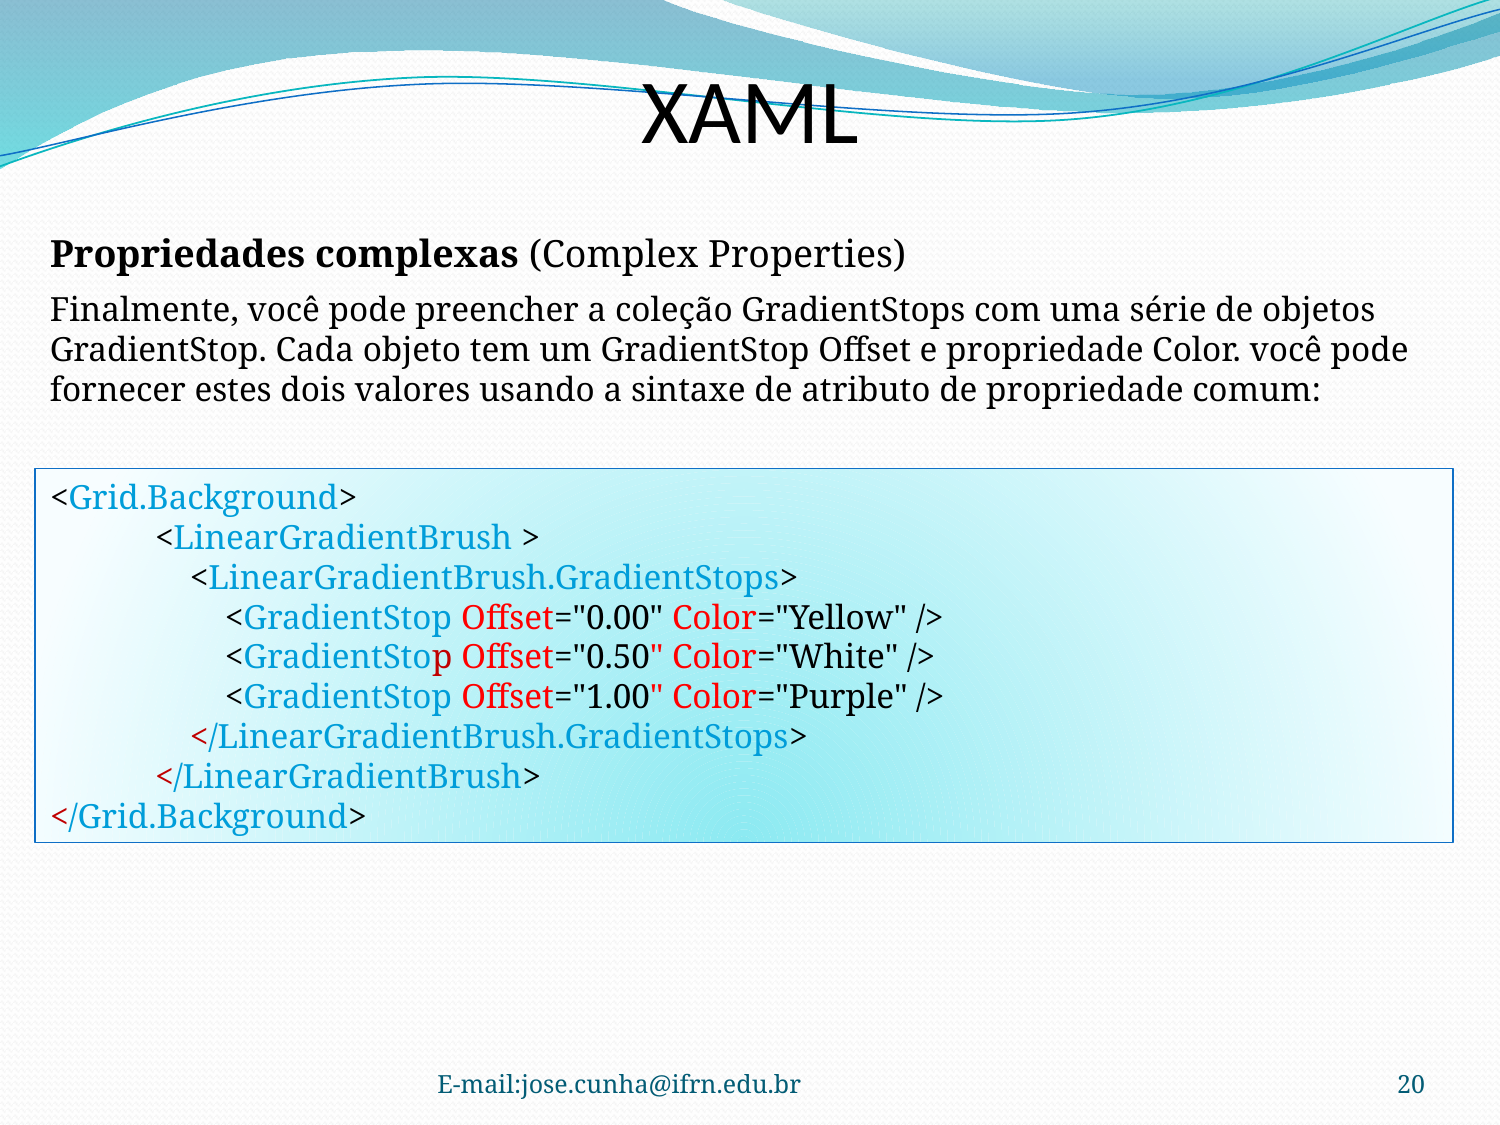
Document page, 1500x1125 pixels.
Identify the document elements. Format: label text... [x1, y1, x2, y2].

footer E-mail:jose.cunha@ifrn.edu.br [437, 1042, 988, 1103]
text_box XAML [74, 45, 1425, 222]
text_box <Grid.Background> <LinearGradientBrush > <LinearGradientBrush.GradientStops> <GradientStop Offset="0.00" Color="Yellow" /> <GradientStop Offset="0.50" Color="White" /> <GradientStop Offset="1.00" Color="Purple" /> </LinearGradientBrush.GradientStops> </LinearGradientBrush> </Grid.Background> [34, 468, 1454, 843]
text_box Propriedades complexas (Complex Properties) [35, 222, 1454, 281]
text_box Finalmente, você pode preencher a coleção GradientStops com uma série de objetos GradientStop. Cada objeto tem um GradientStop Offset e propriedade Color. você pode fornecer estes dois valores usando a sintaxe de atributo de propriedade comum: [35, 281, 1465, 416]
slide_number 20 [1299, 1042, 1425, 1103]
